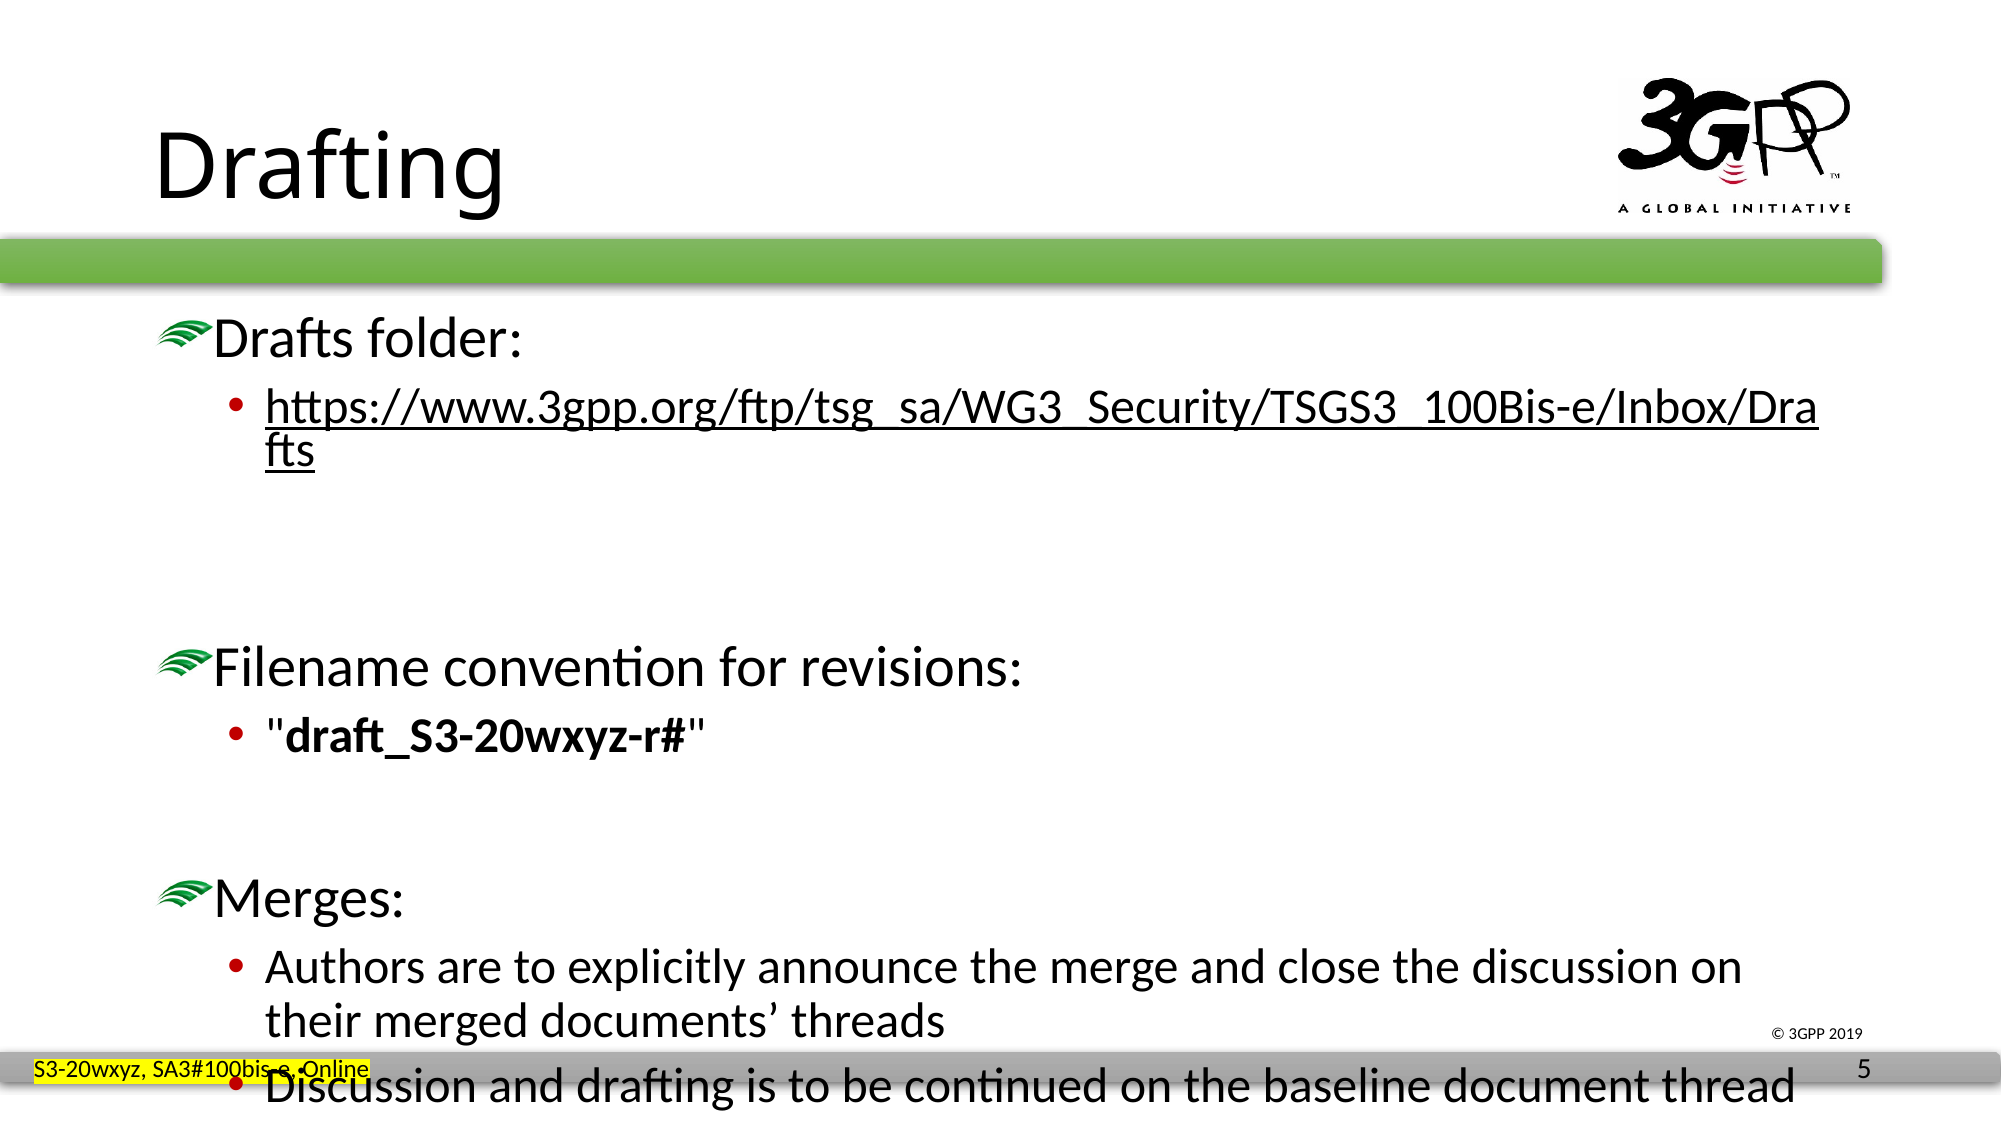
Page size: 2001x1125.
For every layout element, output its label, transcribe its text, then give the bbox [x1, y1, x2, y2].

list Drafts folder: https://www.3gpp.org/ftp/tsg_sa/WG3_Security/TSGS3_100Bis-e/Inbox/Drafts Filename convention for revisions: "draft_S3-20wxyz-r#" Merges: Authors are to explicitly announce the merge and close the discussion on their merged documents’ threads Discussion and drafting is to be continued on the baseline document thread [137, 299, 1863, 1014]
picture [152, 874, 215, 916]
picture [152, 643, 215, 685]
picture [152, 314, 215, 356]
title Drafting [137, 59, 1863, 278]
